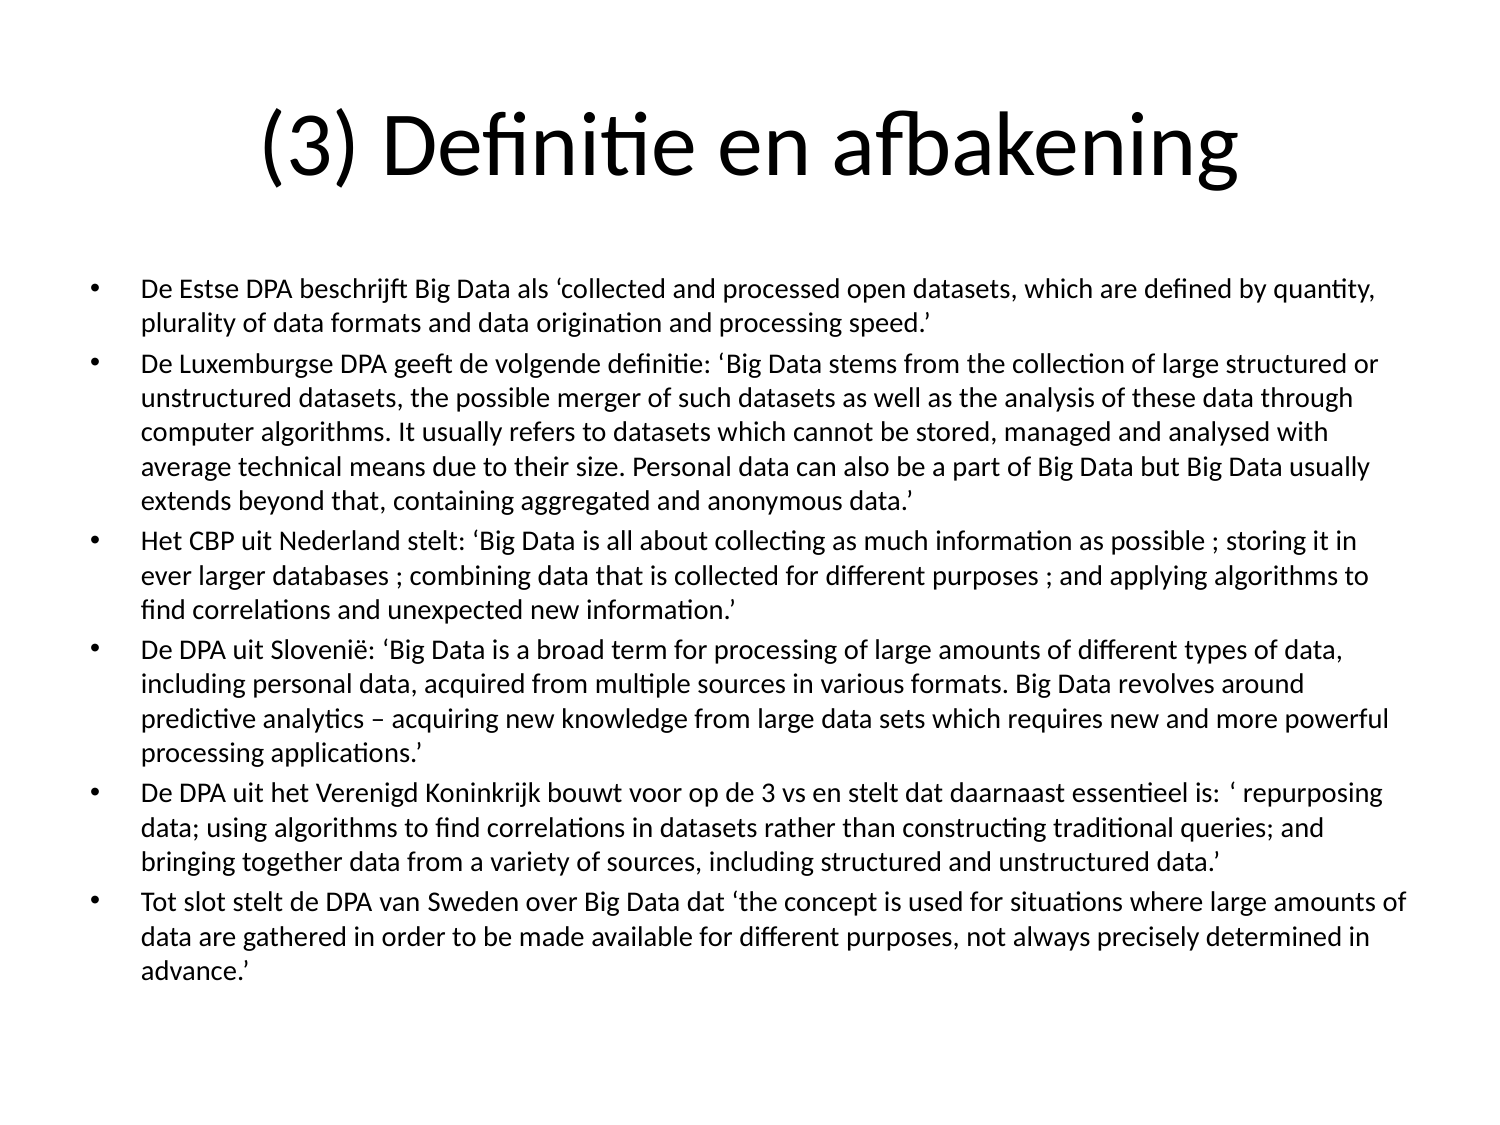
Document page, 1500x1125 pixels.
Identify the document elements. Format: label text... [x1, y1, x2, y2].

list De Estse DPA beschrijft Big Data als ‘collected and processed open datasets, which are defined by quantity, plurality of data formats and data origination and processing speed.’ De Luxemburgse DPA geeft de volgende definitie: ‘Big Data stems from the collection of large structured or unstructured datasets, the possible merger of such datasets as well as the analysis of these data through computer algorithms. It usually refers to datasets which cannot be stored, managed and analysed with average technical means due to their size. Personal data can also be a part of Big Data but Big Data usually extends beyond that, containing aggregated and anonymous data.’ Het CBP uit Nederland stelt: ‘Big Data is all about collecting as much information as possible ; storing it in ever larger databases ; combining data that is collected for different purposes ; and applying algorithms to find correlations and unexpected new information.’ De DPA uit Slovenië: ‘Big Data is a broad term for processing of large amounts of different types of data, including personal data, acquired from multiple sources in various formats. Big Data revolves around predictive analytics – acquiring new knowledge from large data sets which requires new and more powerful processing applications.’ De DPA uit het Verenigd Koninkrijk bouwt voor op de 3 vs en stelt dat daarnaast essentieel is: ‘ repurposing data; using algorithms to find correlations in datasets rather than constructing traditional queries; and bringing together data from a variety of sources, including structured and unstructured data.’ Tot slot stelt de DPA van Sweden over Big Data dat ‘the concept is used for situations where large amounts of data are gathered in order to be made available for different purposes, not always precisely determined in advance.’ [75, 262, 1425, 1005]
title (3) Definitie en afbakening [75, 45, 1425, 233]
